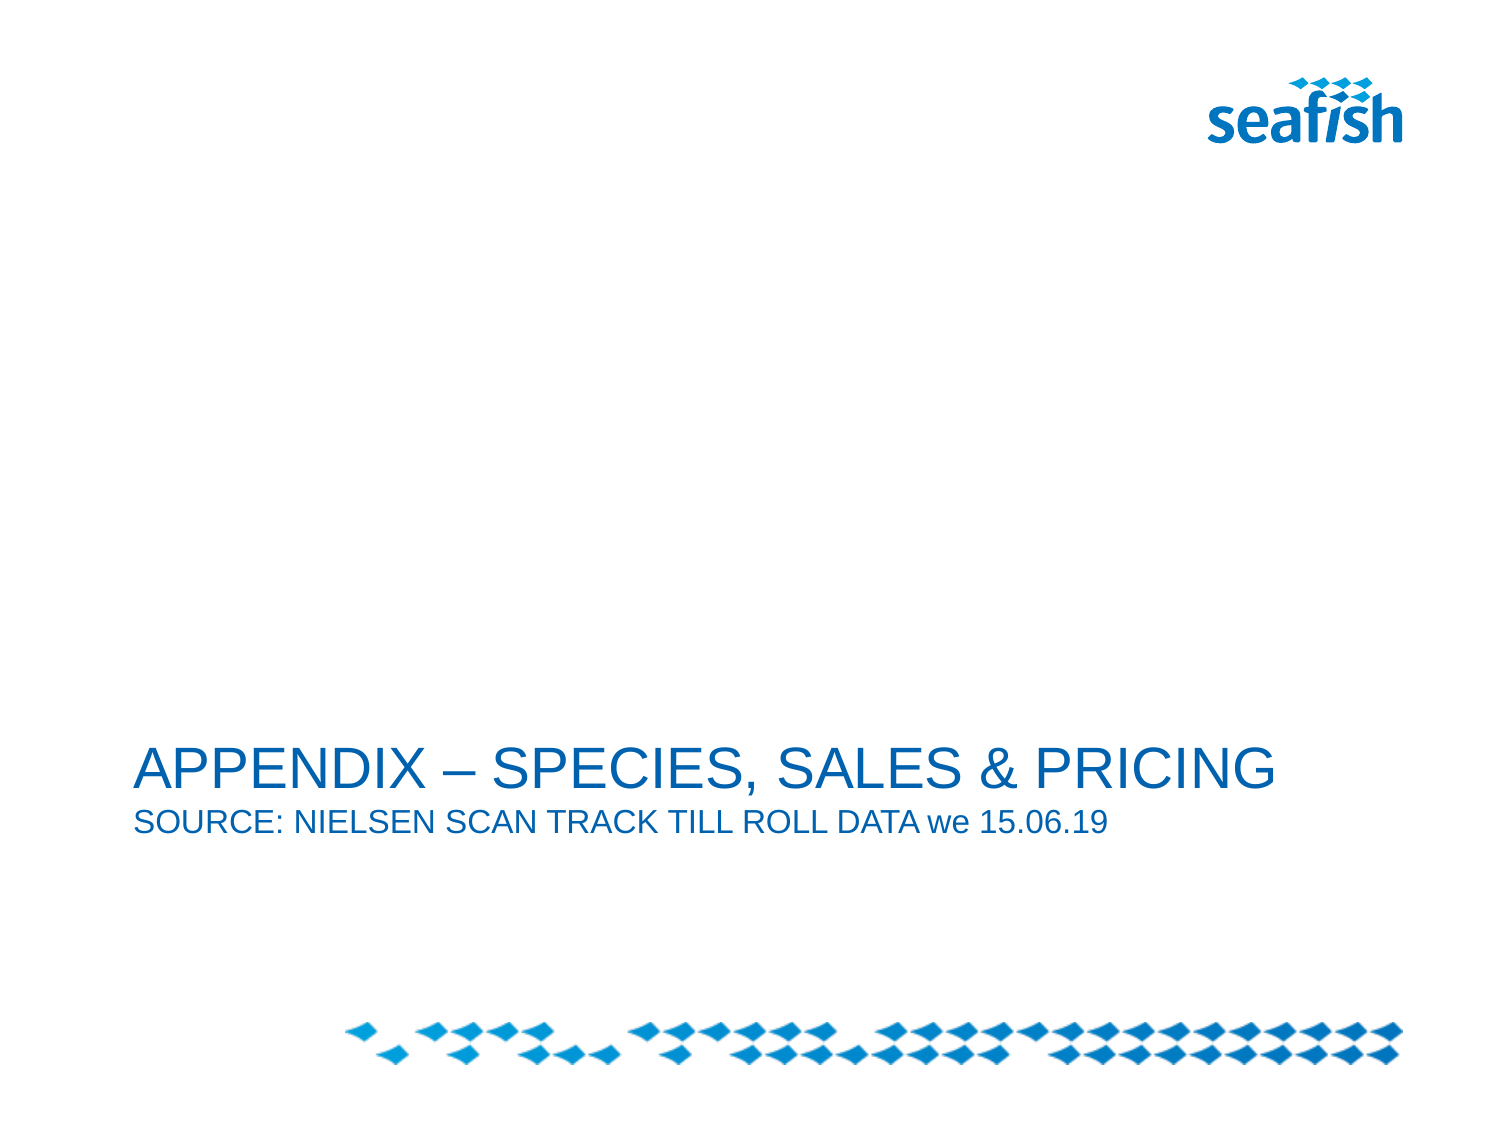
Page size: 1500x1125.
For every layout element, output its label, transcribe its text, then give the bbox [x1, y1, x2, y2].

picture [345, 1022, 1403, 1065]
text_box APPENDIX – SPECIES, SALES & PRICING SOURCE: NIELSEN SCAN TRACK TILL ROLL DATA we 15.06.19 [118, 722, 1394, 947]
